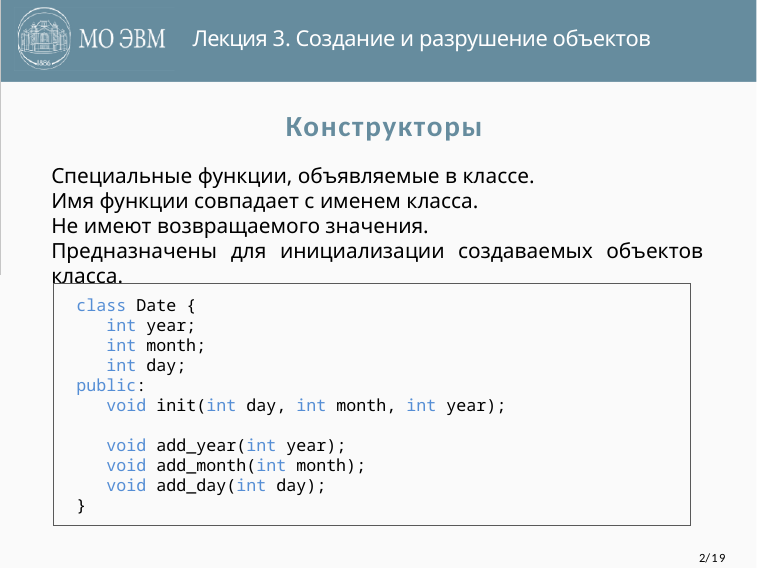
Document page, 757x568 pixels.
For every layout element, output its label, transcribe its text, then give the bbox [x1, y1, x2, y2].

list Специальные функции, объявляемые в классе. Имя функции совпадает с именем класса. Не имеют возвращаемого значения. Предназначены для инициализации создаваемых объектов класса. [28, 142, 704, 477]
text_box class Date { int year; int month; int day; public: void init(int day, int month, int year); void add_year(int year); void add_month(int month); void add_day(int day); } [53, 283, 691, 526]
picture [0, 0, 757, 568]
title Конструкторы [128, 106, 641, 142]
text_box Лекция 3. Создание и разрушение объектов [190, 24, 674, 51]
slide_number 2/19 [687, 551, 731, 568]
